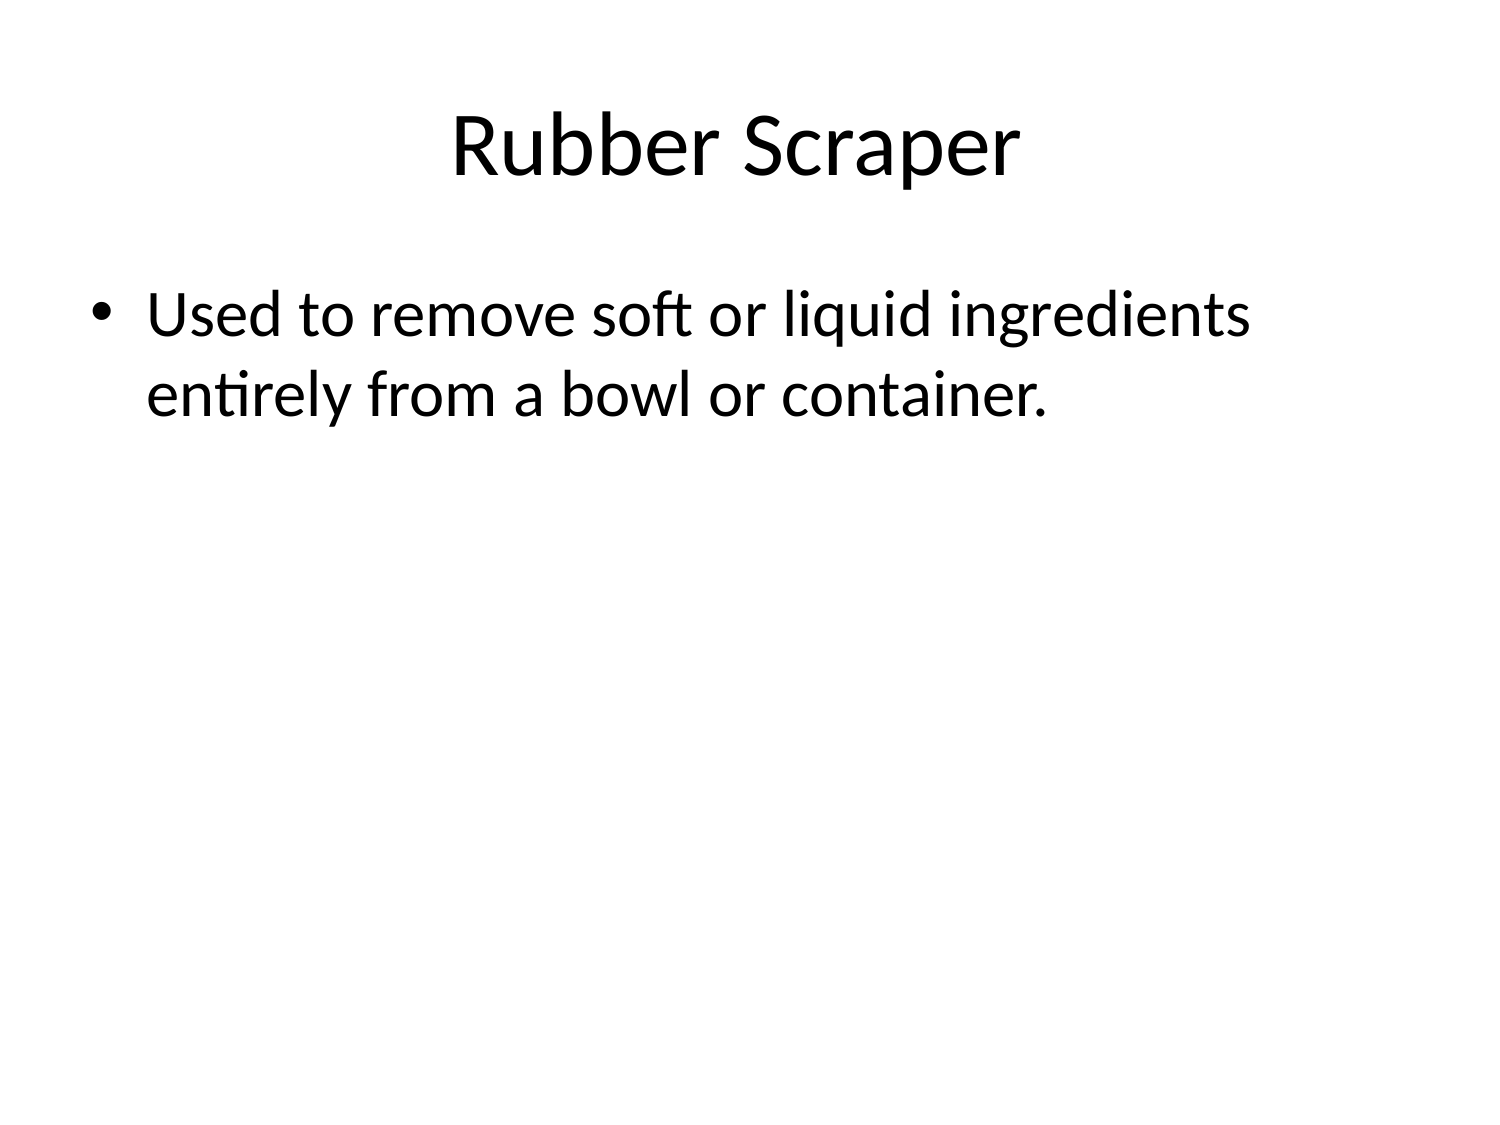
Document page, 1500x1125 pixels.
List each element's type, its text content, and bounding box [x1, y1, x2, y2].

title Rubber Scraper [75, 45, 1425, 233]
list Used to remove soft or liquid ingredients entirely from a bowl or container. [75, 262, 1425, 1005]
